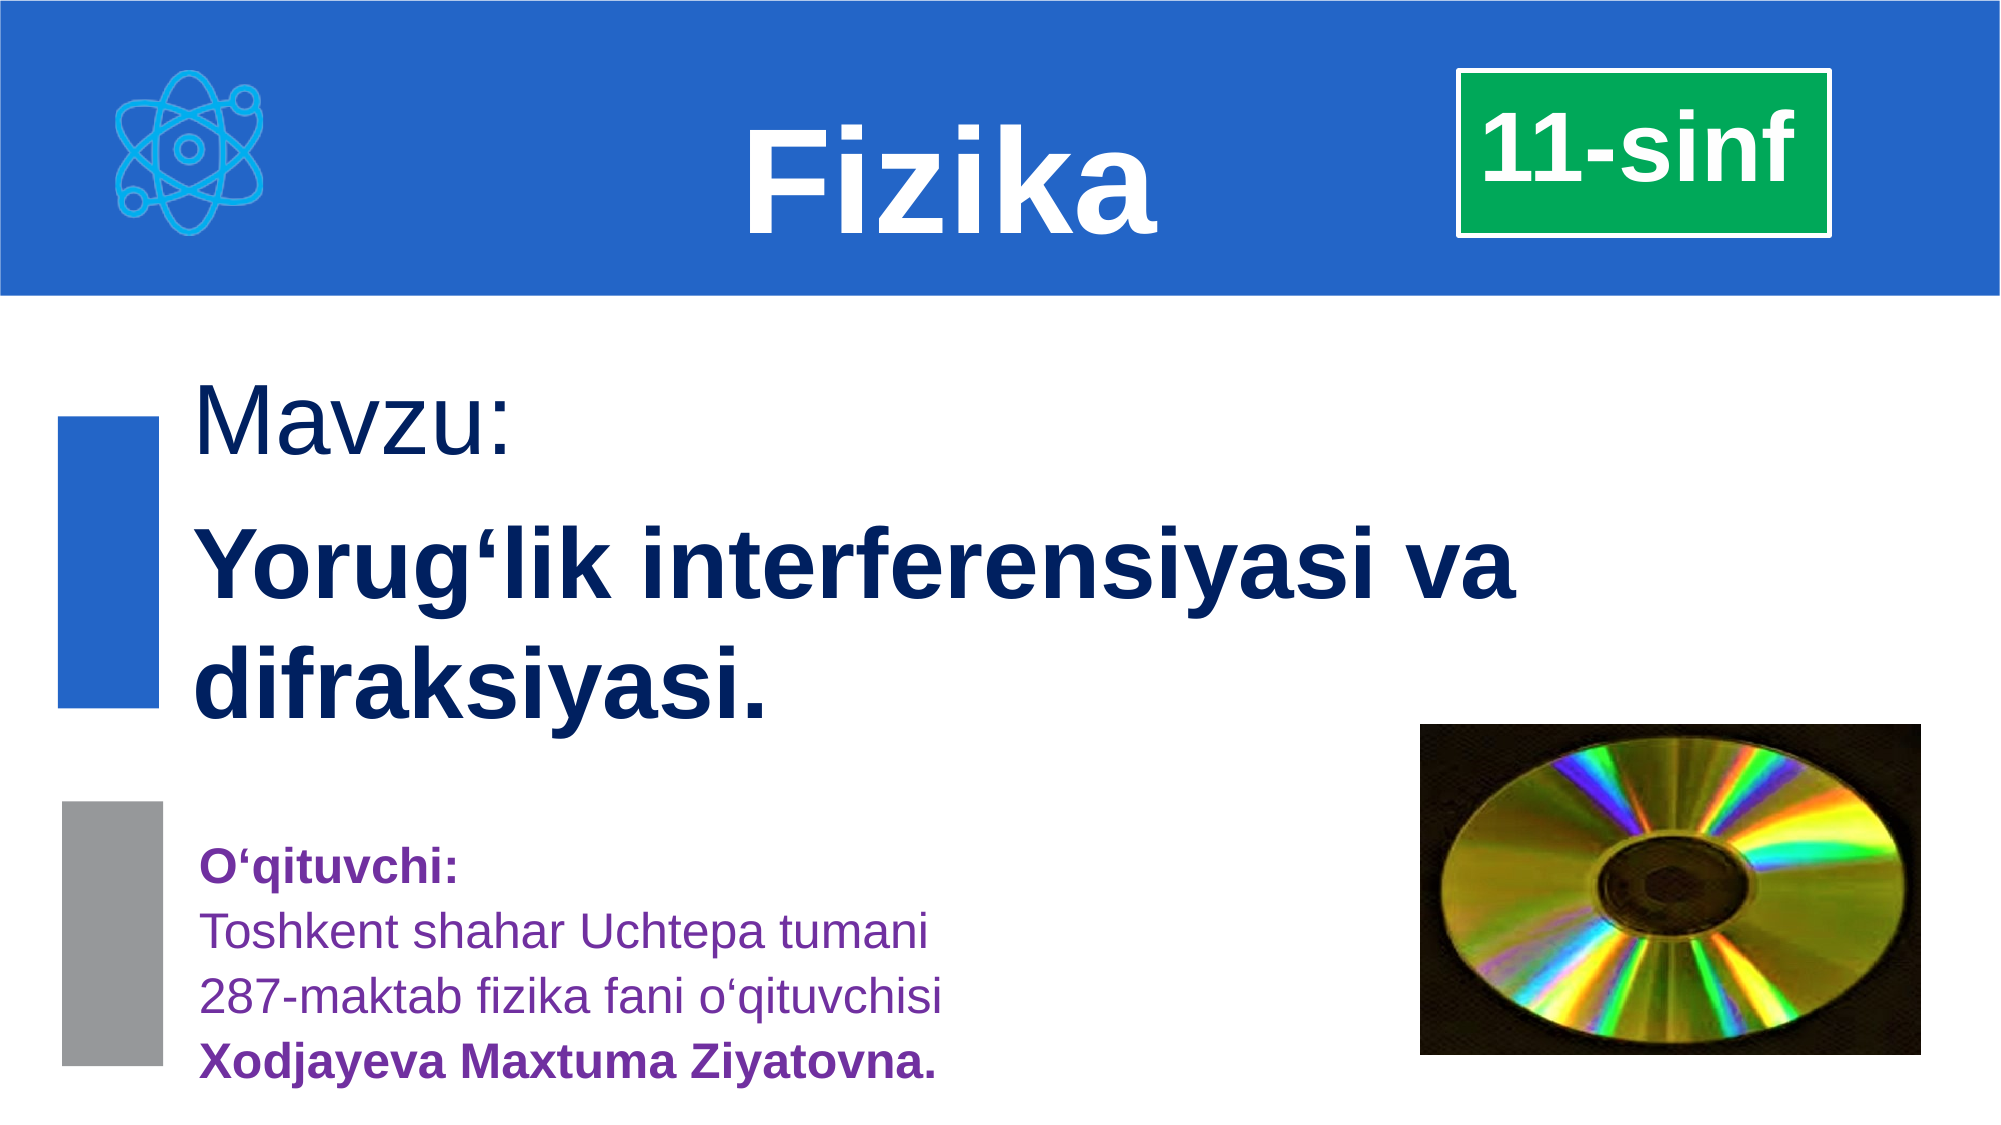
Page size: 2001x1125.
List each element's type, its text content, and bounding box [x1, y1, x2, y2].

text_box [0, 0, 2000, 296]
picture [1420, 724, 1921, 1055]
text_box 11-sinf [1462, 76, 1813, 201]
text_box [62, 801, 164, 1067]
text_box Fizika [337, 78, 1556, 264]
text_box [57, 416, 159, 709]
text_box [115, 70, 264, 236]
text_box [1458, 70, 1830, 236]
text_box Mavzu: Yorug‘lik interferensiyasi va difraksiyasi. O‘qituvchi: Toshkent shahar Uchtepa tumani 287-maktab fizika fani o‘qituvchisi Xodjayeva Maxtuma Ziyatovna. [192, 349, 1838, 1125]
